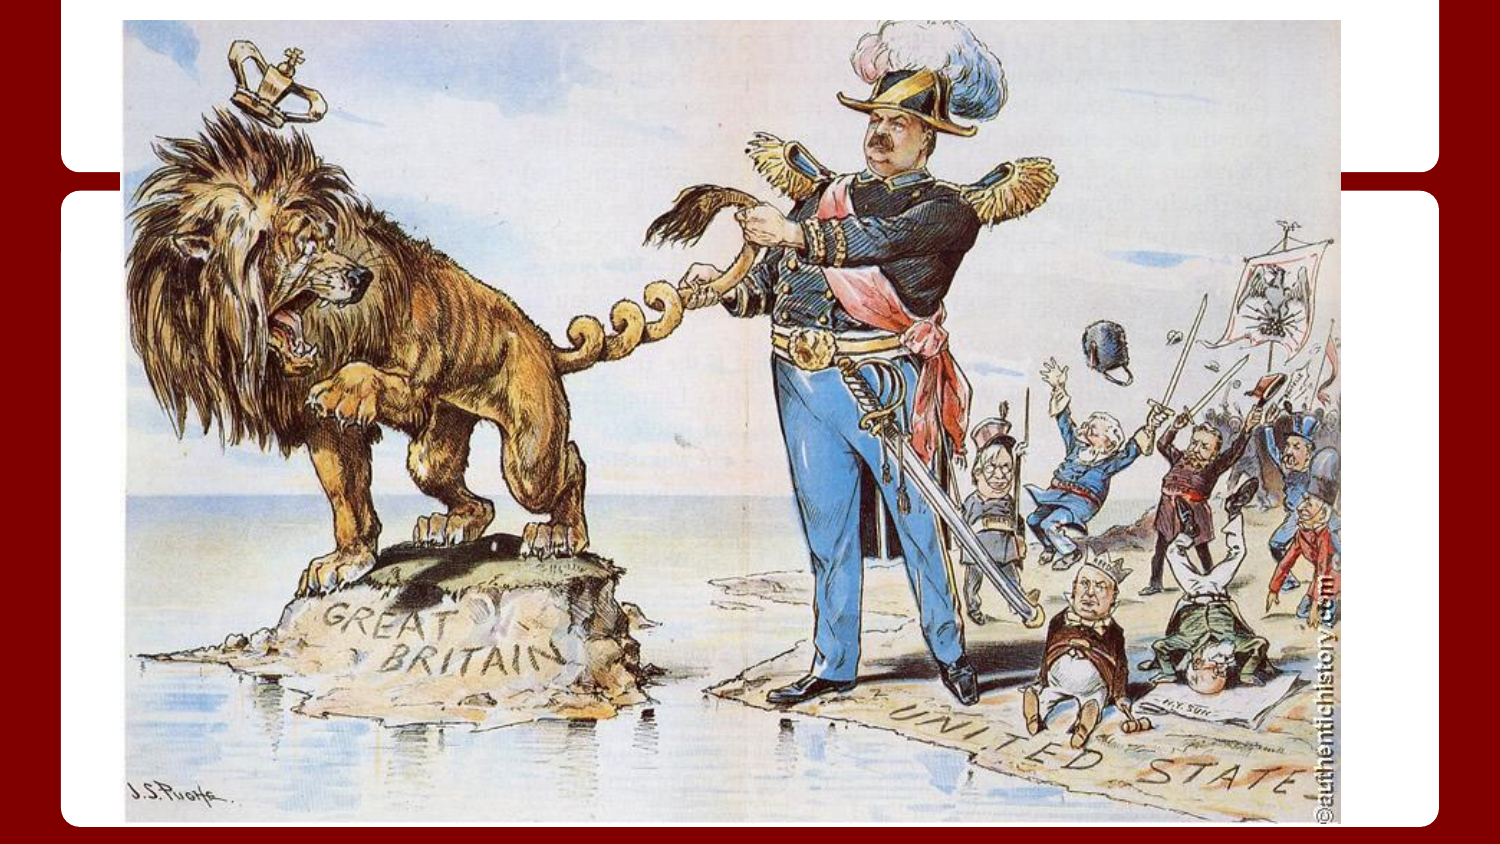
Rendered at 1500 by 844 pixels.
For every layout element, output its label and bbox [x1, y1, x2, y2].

picture [120, 19, 1341, 824]
